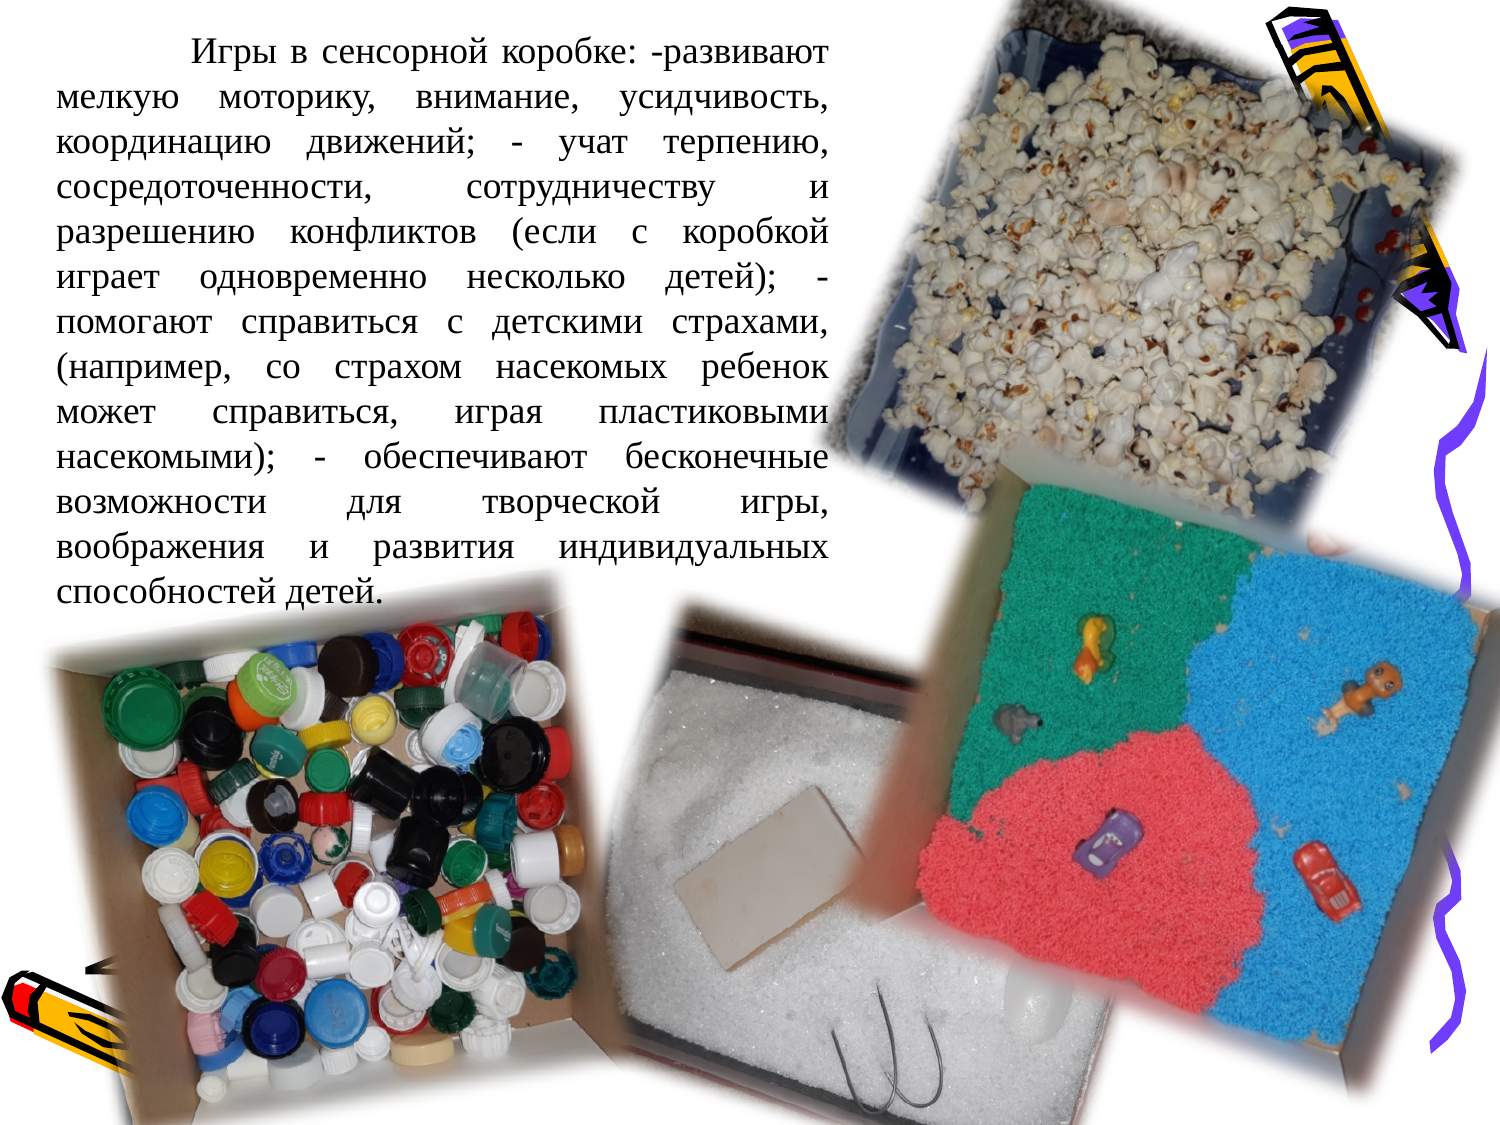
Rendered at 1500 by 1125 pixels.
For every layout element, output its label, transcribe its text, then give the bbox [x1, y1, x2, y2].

text_box Игры в сенсорной коробке: -развивают мелкую моторику, внимание, усидчивость, координацию движений; - учат терпению, сосредоточенности, сотрудничеству и разрешению конфликтов (если с коробкой играет одновременно несколько детей); - помогают справиться с детскими страхами, (например, со страхом насекомых ребенок может справиться, играя пластиковыми насекомыми); - обеспечивают бесконечные возможности для творческой игры, воображения и развития индивидуальных способностей детей. [41, 19, 845, 619]
picture [68, 0, 1500, 1125]
